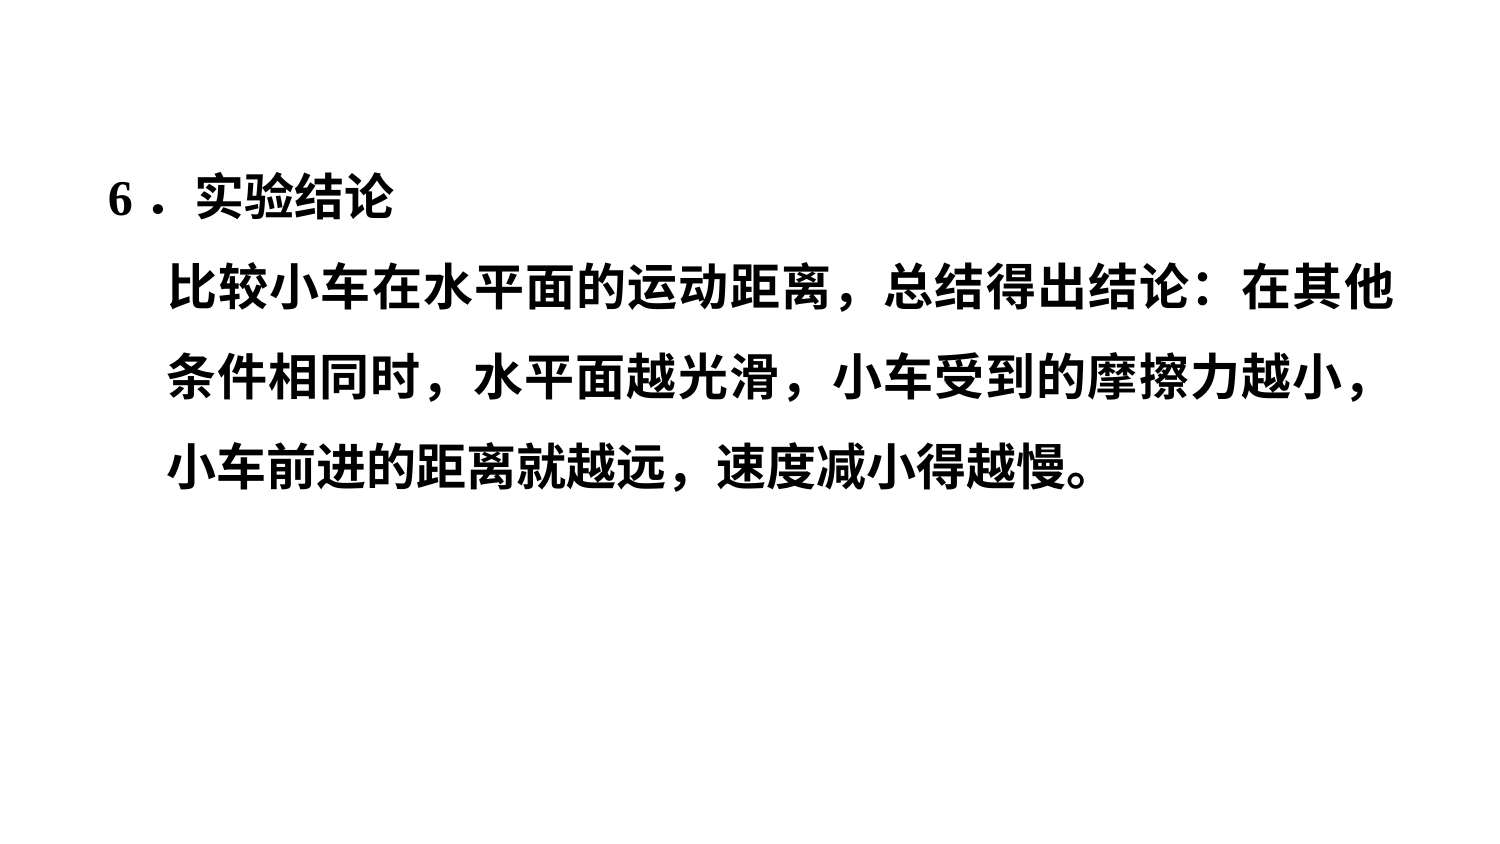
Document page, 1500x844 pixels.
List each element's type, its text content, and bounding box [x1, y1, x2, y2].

text_box 6．实验结论 比较小车在水平面的运动距离，总结得出结论：在其他条件相同时，水平面越光滑，小车受到的摩擦力越小，小车前进的距离就越远，速度减小得越慢。 [92, 128, 1409, 504]
